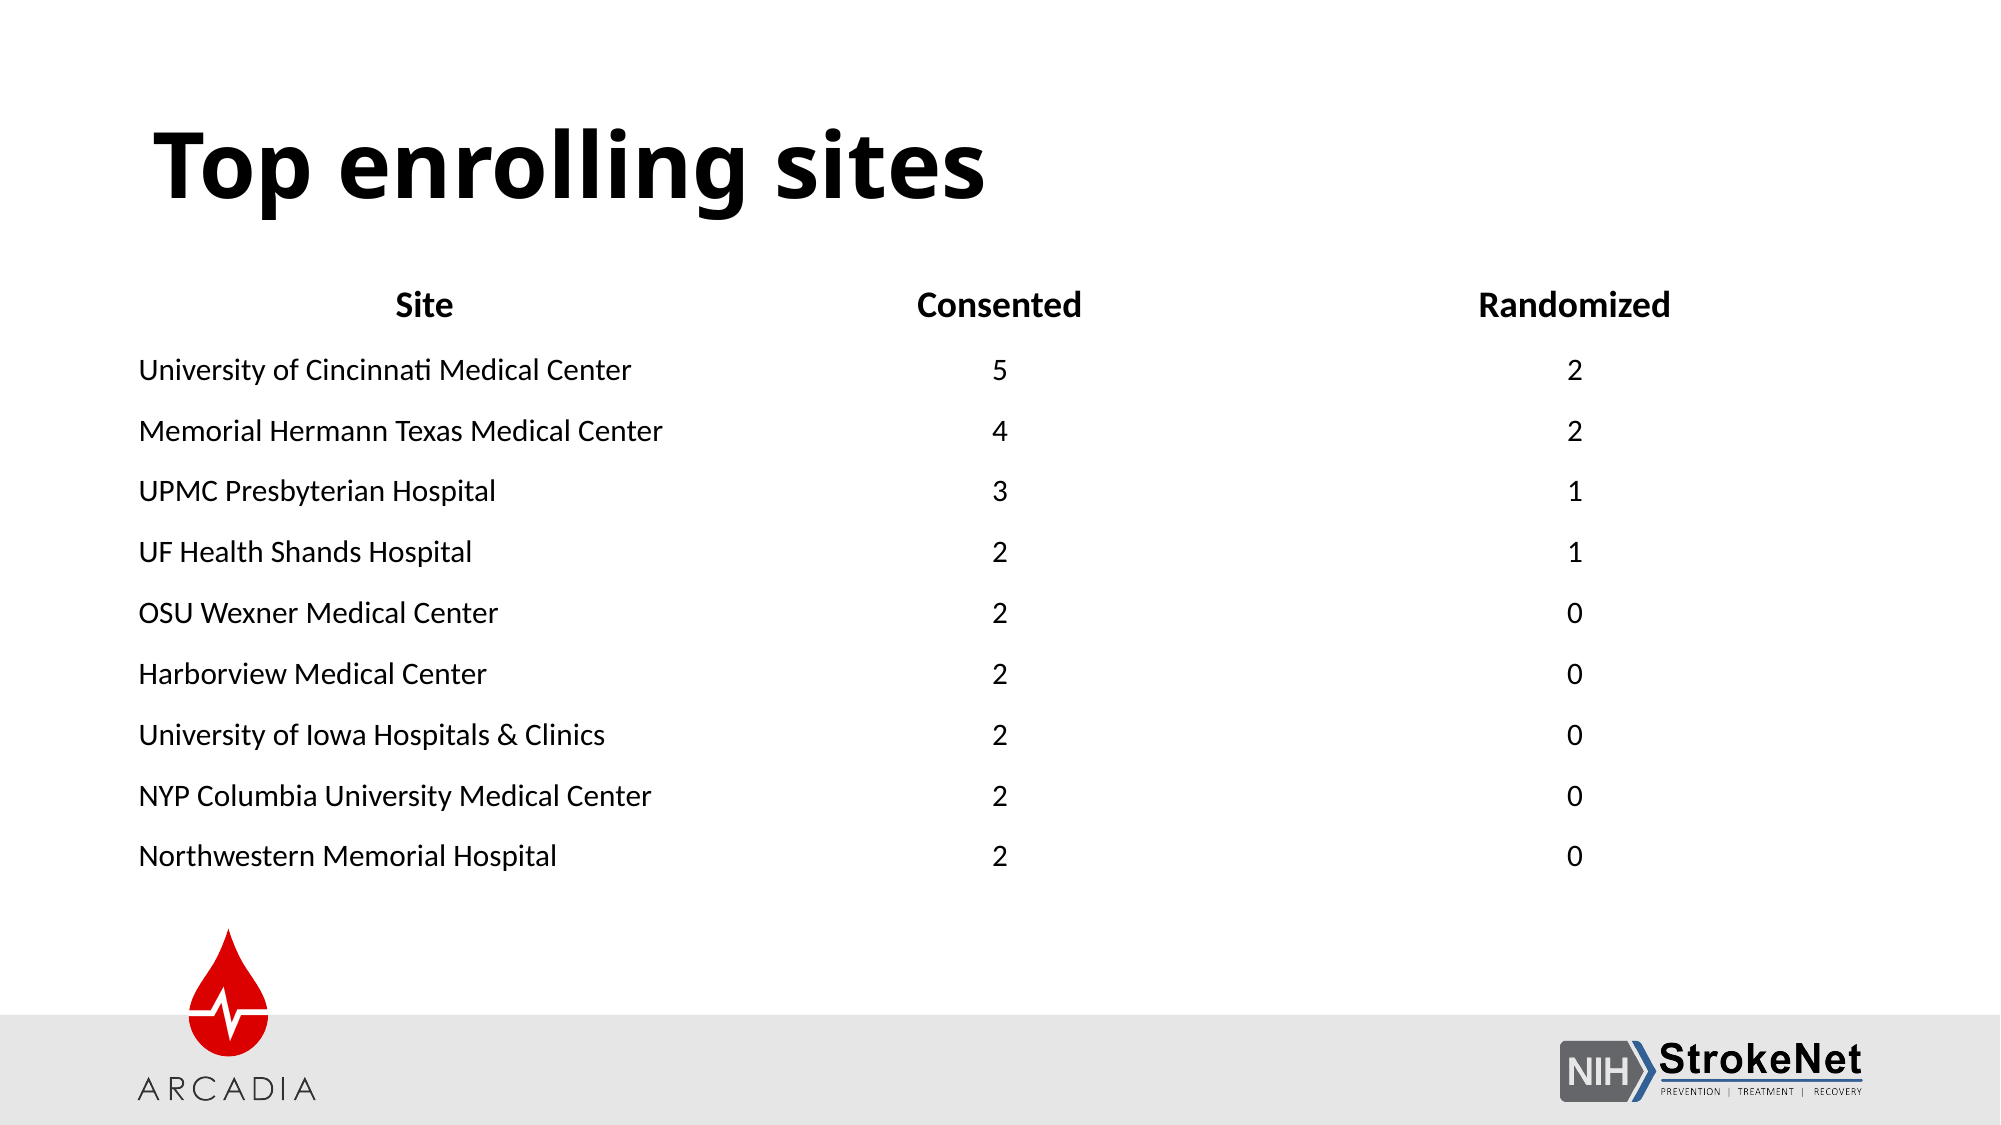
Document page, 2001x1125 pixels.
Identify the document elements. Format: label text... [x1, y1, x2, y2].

table_cell Memorial Hermann Texas Medical Center [138, 389, 712, 448]
table_cell UPMC Presbyterian Hospital [138, 450, 712, 509]
table_cell 0 [1288, 815, 1861, 874]
table_cell 5 [713, 330, 1287, 387]
table_cell OSU Wexner Medical Center [138, 571, 712, 630]
table_cell Harborview Medical Center [138, 632, 712, 691]
table_cell University of Cincinnati Medical Center [138, 330, 712, 387]
table_cell 1 [1288, 450, 1861, 509]
table_cell 2 [713, 754, 1287, 813]
table_cell 2 [713, 511, 1287, 570]
table_cell 3 [713, 450, 1287, 509]
table_cell 0 [1288, 754, 1861, 813]
table_header Site [138, 267, 712, 324]
table_cell University of Iowa Hospitals & Clinics [138, 693, 712, 752]
table_cell 0 [1288, 571, 1861, 630]
table_cell 0 [1288, 632, 1861, 691]
table_cell Northwestern Memorial Hospital [138, 815, 712, 874]
table_cell 1 [1288, 511, 1861, 570]
table_cell 2 [1288, 389, 1861, 448]
table_cell 2 [713, 632, 1287, 691]
table_cell NYP Columbia University Medical Center [138, 754, 712, 813]
table_cell 0 [1288, 693, 1861, 752]
table_header Randomized [1288, 267, 1861, 324]
table_cell UF Health Shands Hospital [138, 511, 712, 570]
table_cell 2 [713, 815, 1287, 874]
table_header Consented [713, 267, 1287, 324]
title Top enrolling sites [137, 59, 1863, 265]
table_cell 2 [713, 571, 1287, 630]
table_cell 2 [713, 693, 1287, 752]
picture [137, 928, 316, 1101]
table_cell 4 [713, 389, 1287, 448]
table_cell 2 [1288, 330, 1861, 387]
picture [1560, 1037, 1863, 1102]
